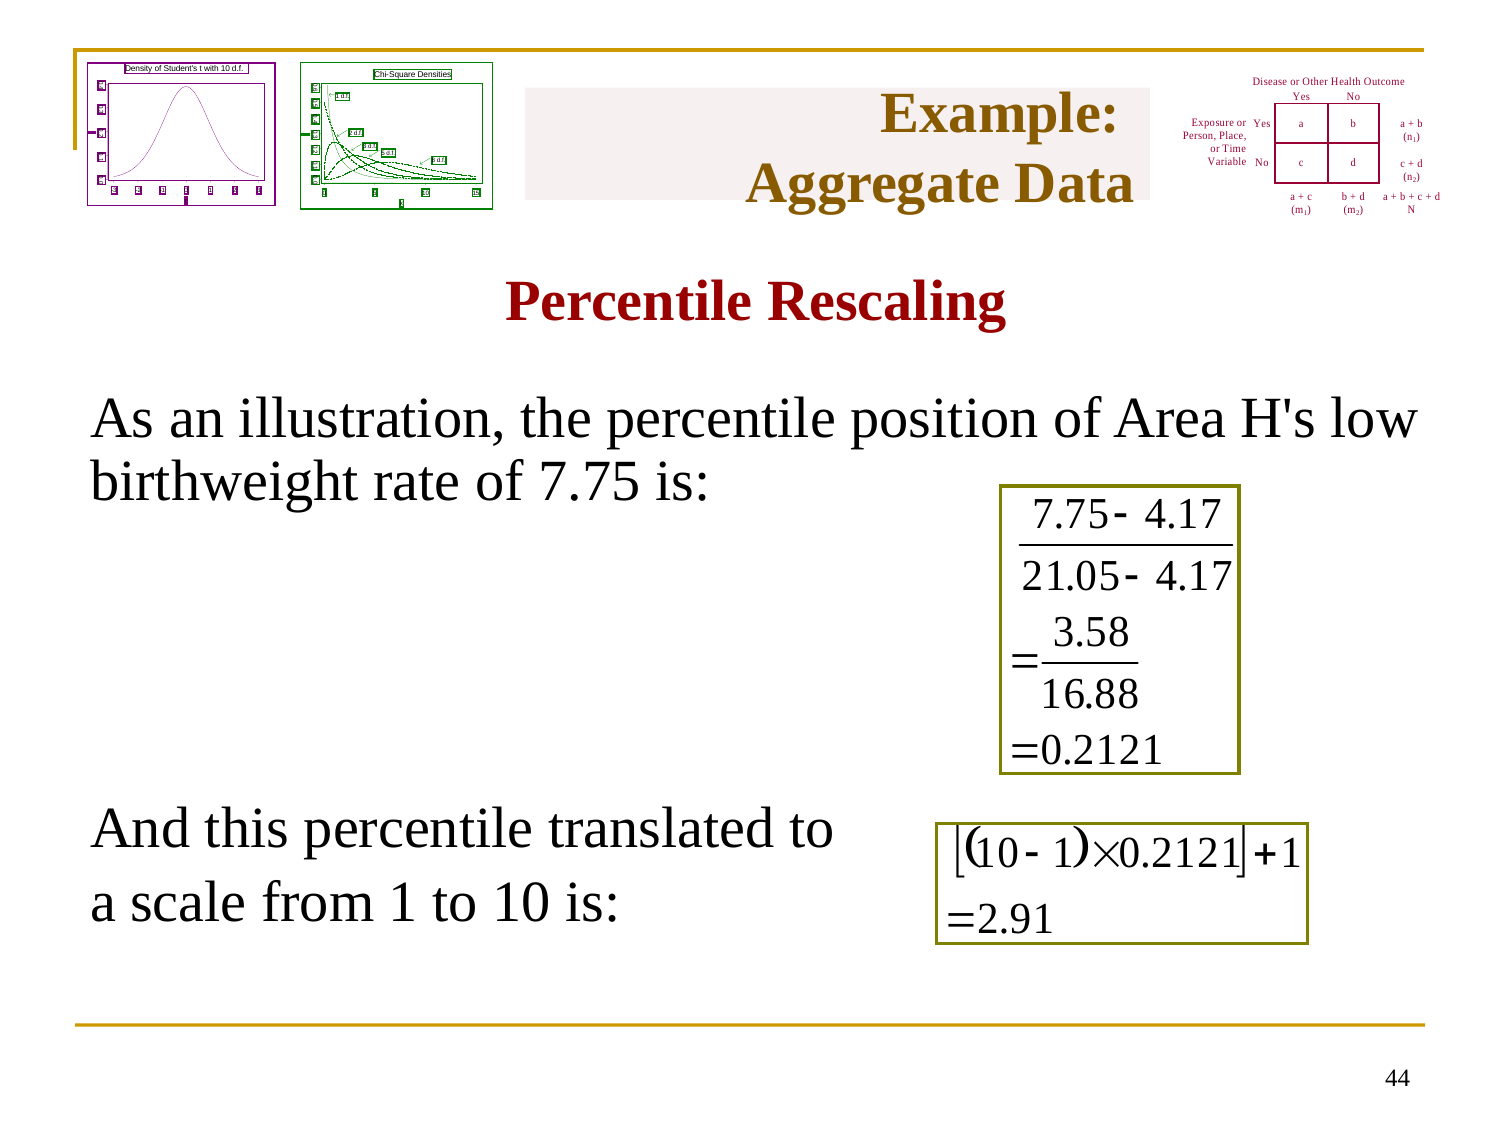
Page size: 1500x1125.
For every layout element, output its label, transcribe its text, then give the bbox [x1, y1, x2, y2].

picture [937, 824, 1306, 943]
slide_number 43 [1074, 1049, 1426, 1100]
title Example: Aggregate Data [524, 87, 1151, 201]
picture [1001, 487, 1238, 773]
list Percentile Rescaling As an illustration, the percentile position of Area H's low birthweight rate of 7.75 is: And this percentile translated to a scale from 1 to 10 is: [74, 262, 1438, 1013]
